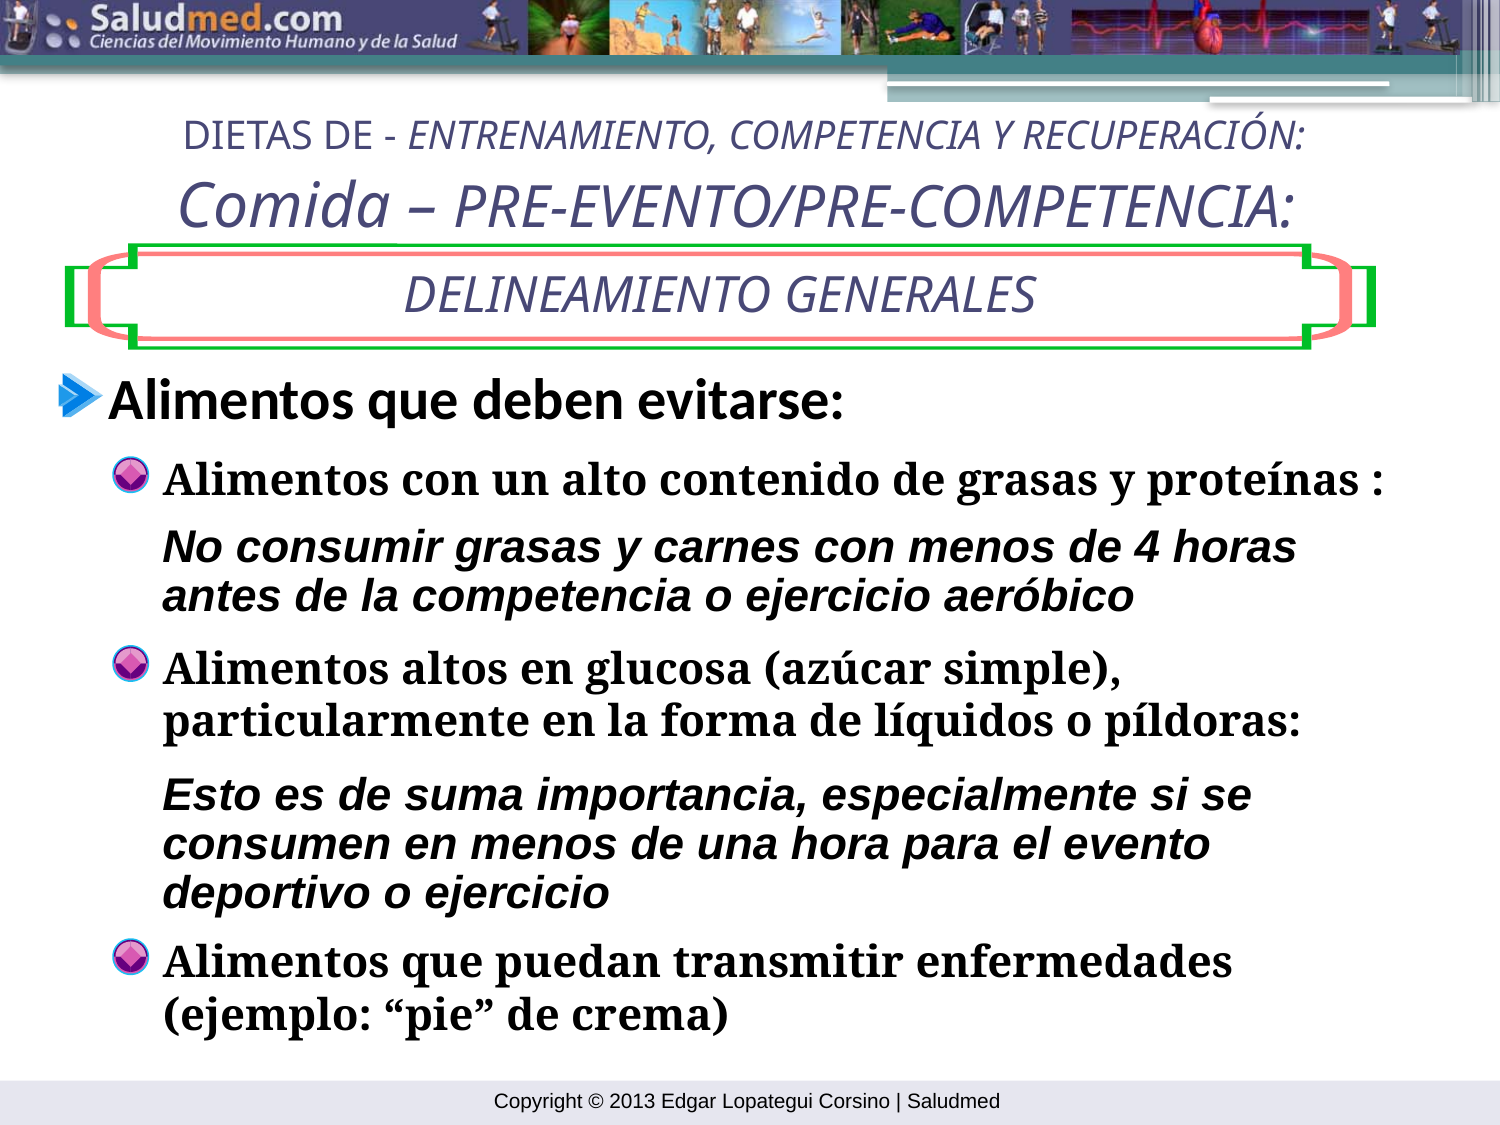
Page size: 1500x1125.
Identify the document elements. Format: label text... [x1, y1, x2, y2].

picture [64, 243, 1377, 350]
picture [58, 373, 104, 418]
text_box Esto es de suma importancia, especialmente si se consumen en menos de una hora para el evento deportivo o ejercicio [147, 763, 1423, 926]
text_box Alimentos que deben evitarse: [94, 361, 1459, 440]
picture [111, 937, 158, 984]
text_box No consumir grasas y carnes con menos de 4 horas antes de la competencia o ejercicio aeróbico [147, 515, 1423, 630]
text_box Alimentos con un alto contenido de grasas y proteínas : [147, 444, 1459, 512]
picture [111, 644, 158, 690]
picture [111, 455, 158, 502]
picture [0, 0, 1460, 55]
text_box DIETAS DE - ENTRENAMIENTO, COMPETENCIA Y RECUPERACIÓN: Comida – PRE-EVENTO/PRE-COMPETENCIA: [0, 101, 1494, 244]
text_box Alimentos altos en glucosa (azúcar simple), particularmente en la forma de líquidos o píldoras: [147, 633, 1459, 753]
text_box Alimentos que puedan transmitir enfermedades (ejemplo: “pie” de crema) [147, 926, 1459, 1047]
